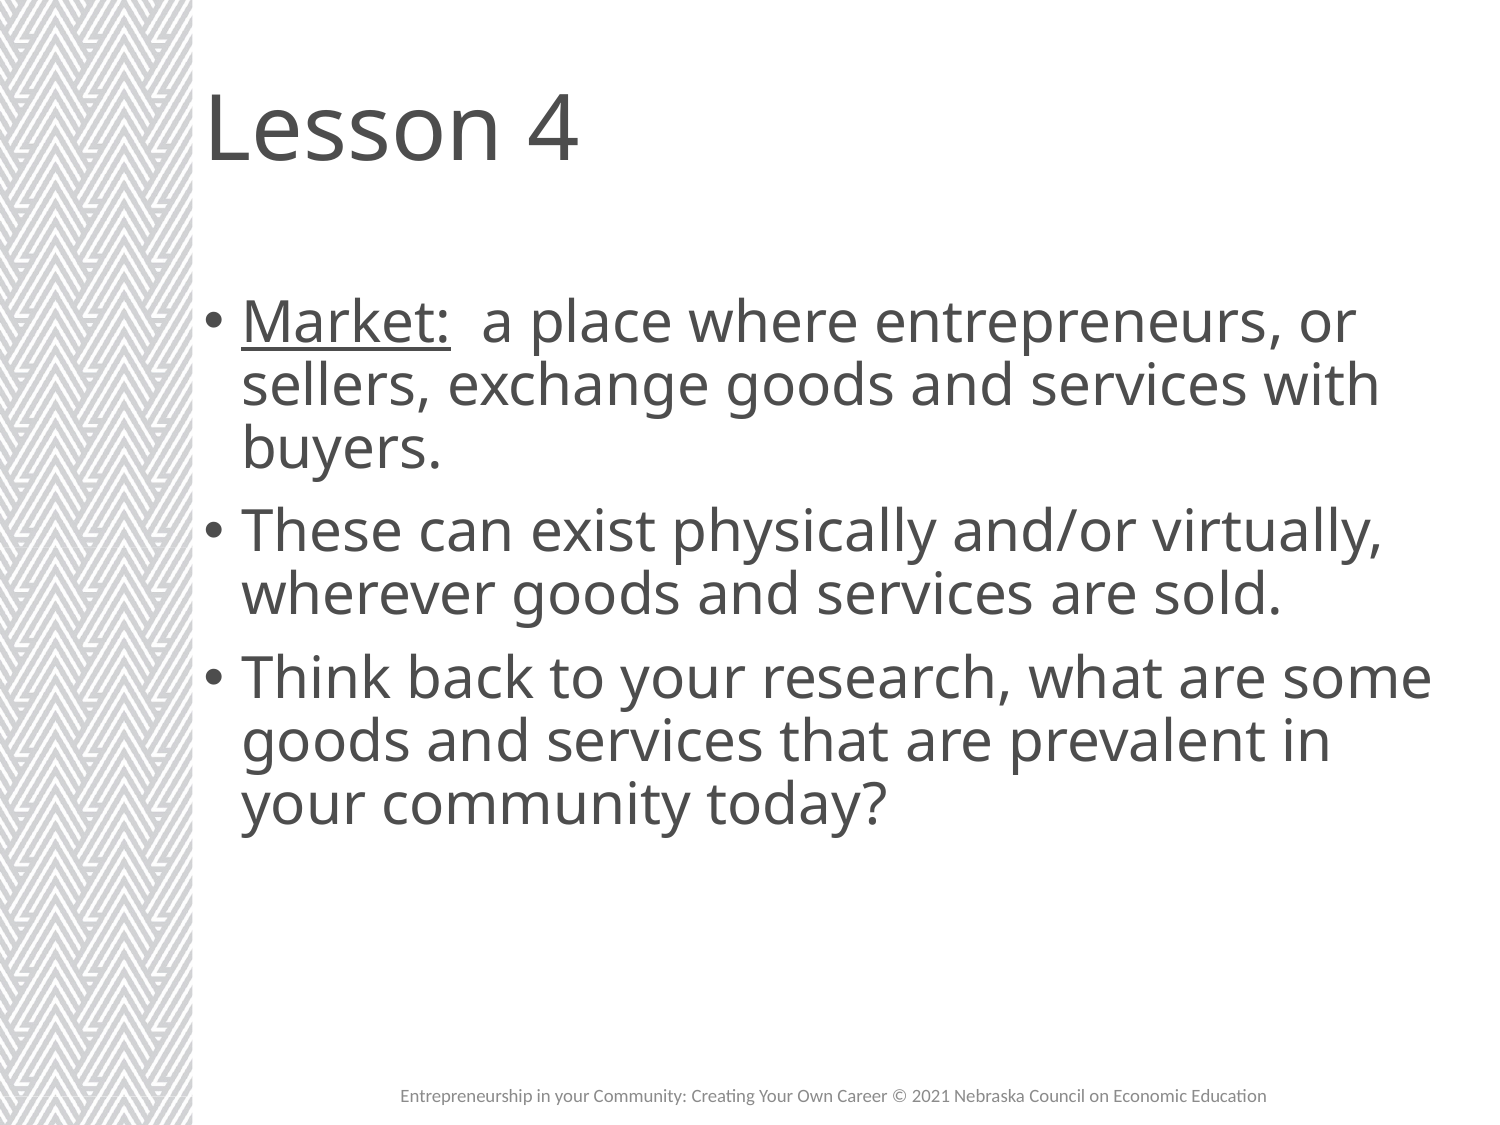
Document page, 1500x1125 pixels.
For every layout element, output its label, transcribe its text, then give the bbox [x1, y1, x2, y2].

title Lesson 4 [188, 22, 1483, 240]
picture [0, 0, 1500, 1125]
list Market: a place where entrepreneurs, or sellers, exchange goods and services with buyers. These can exist physically and/or virtually, wherever goods and services are sold. Think back to your research, what are some goods and services that are prevalent in your community today? [188, 284, 1483, 999]
footer Entrepreneurship in your Community: Creating Your Own Career © 2021 Nebraska Council on Economic Education [188, 1065, 1483, 1125]
